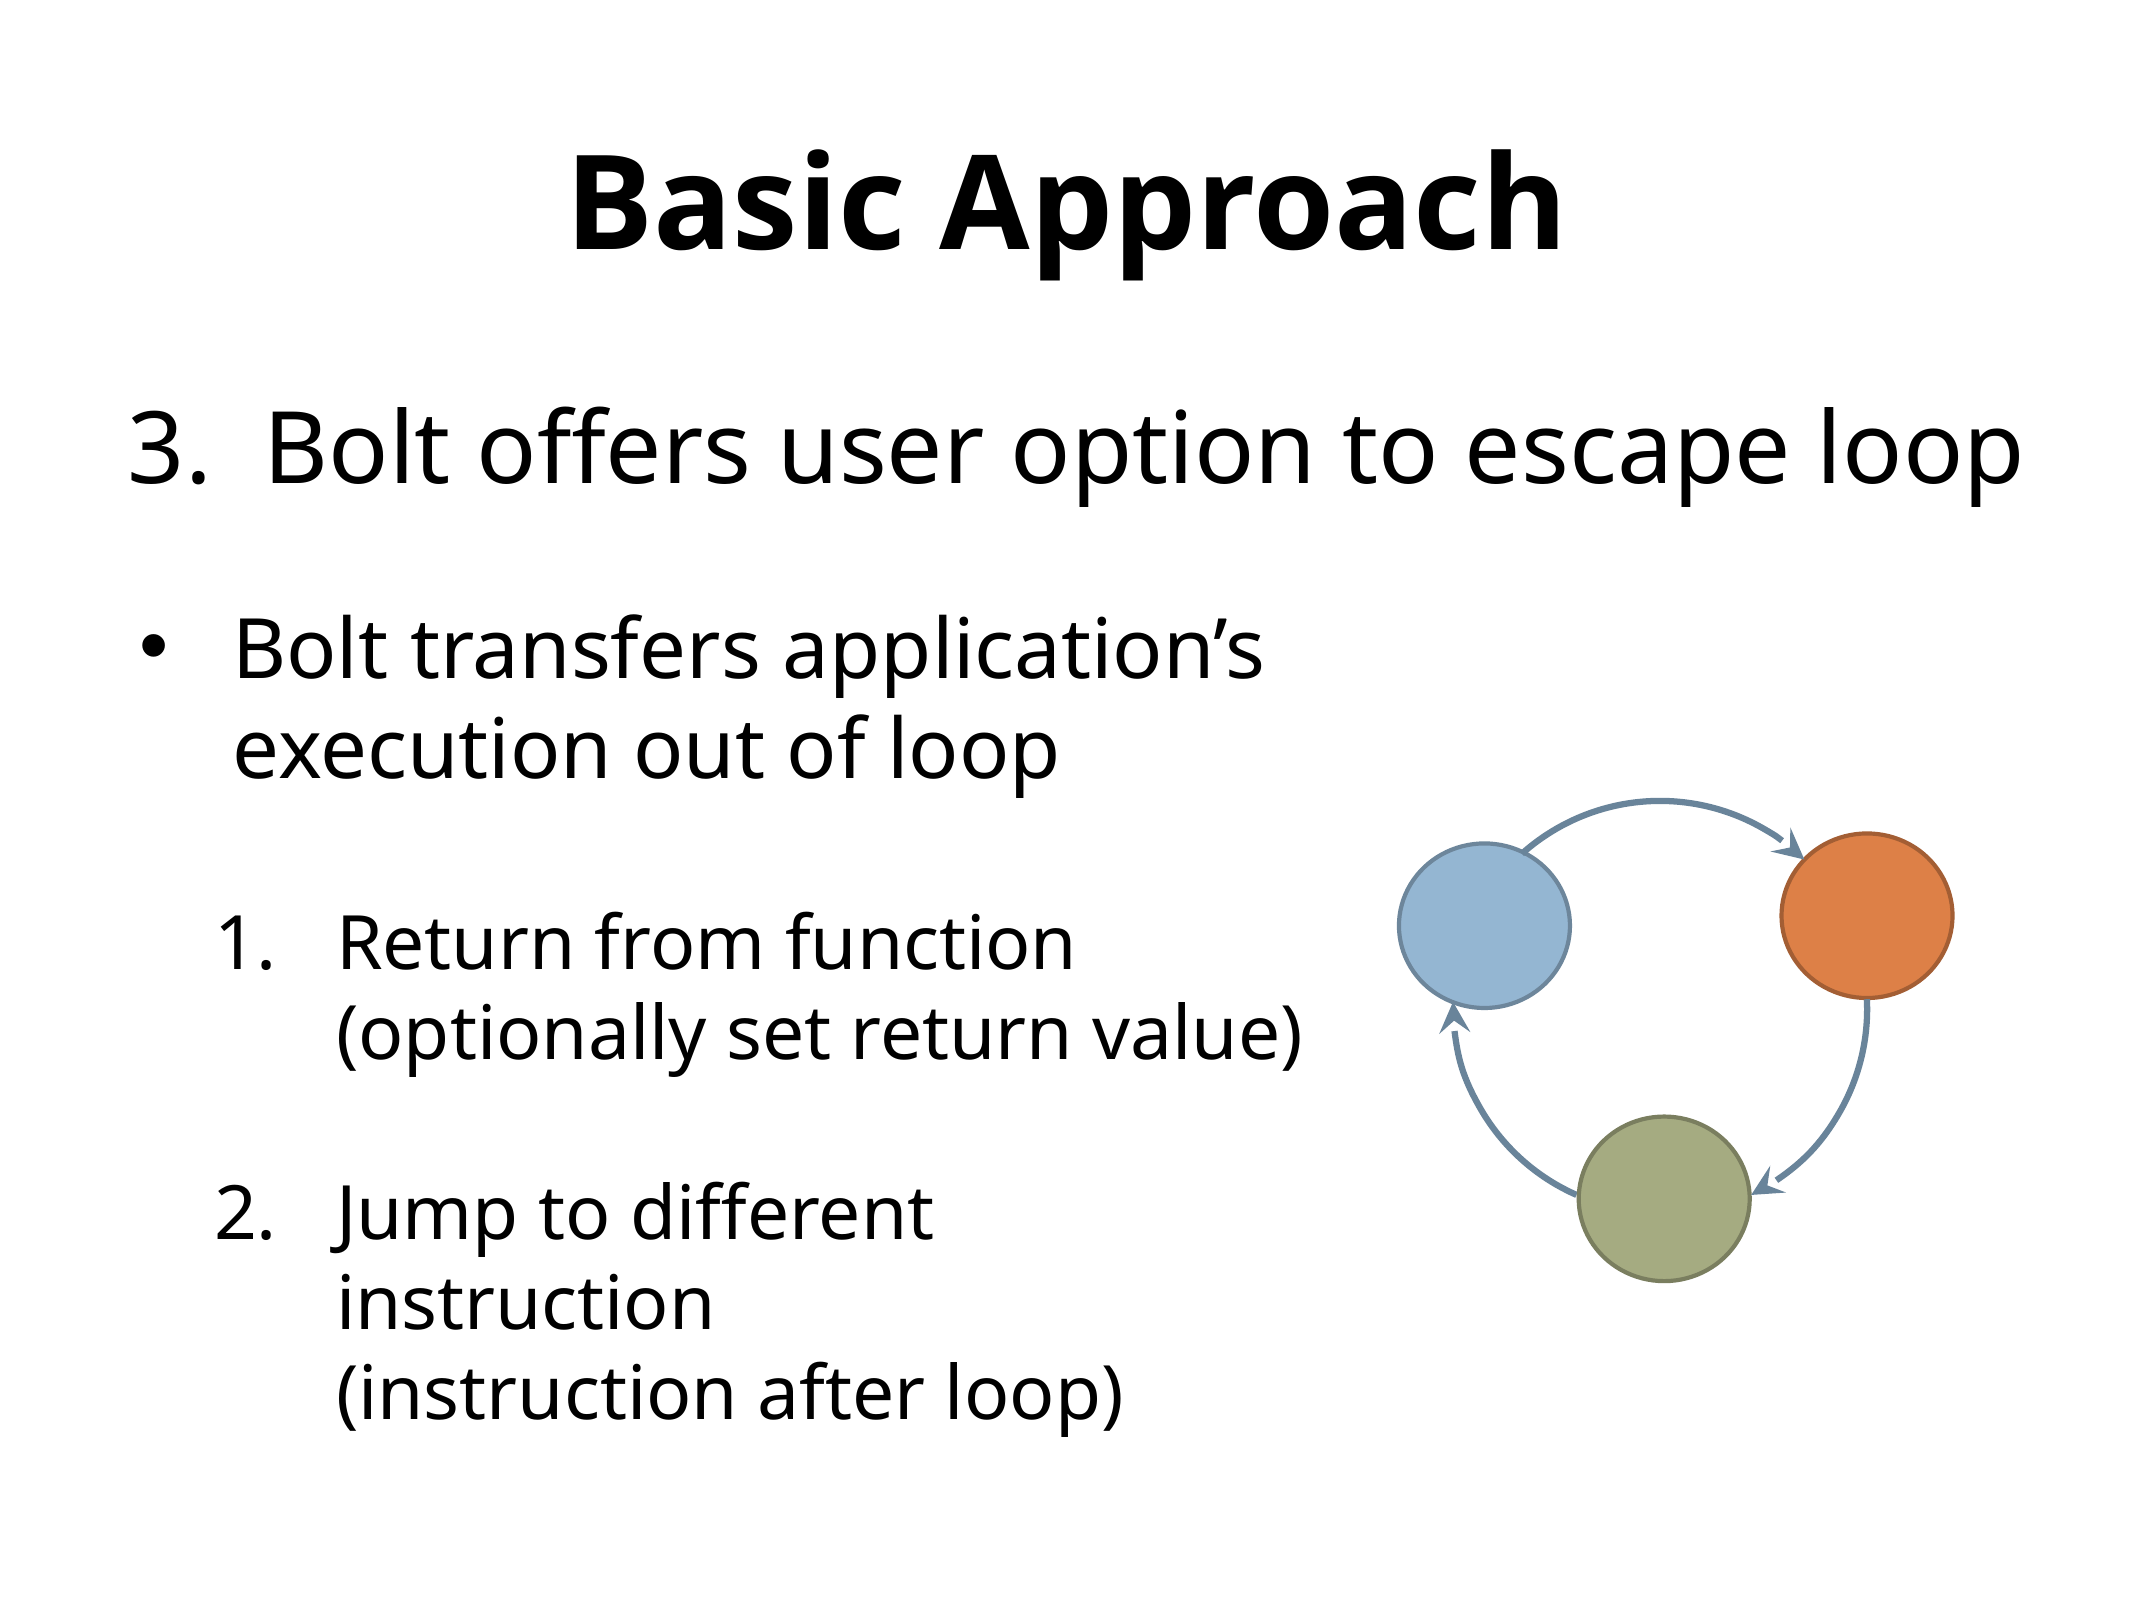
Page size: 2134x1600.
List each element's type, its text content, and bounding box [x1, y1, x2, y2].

text_box [1396, 841, 1573, 1011]
text_box [1443, 1003, 1659, 1196]
text_box Bolt transfers application’s execution out of loop Return from function (optionally set return value) Jump to different instruction (instruction after loop) [124, 587, 1330, 1553]
text_box [1660, 999, 1868, 1195]
text_box [1521, 800, 1805, 1008]
list 3. Bolt offers user option to escape loop [106, 373, 2067, 1430]
title Basic Approach [106, 64, 2027, 331]
text_box [1576, 1114, 1752, 1284]
text_box [1779, 831, 1955, 1001]
